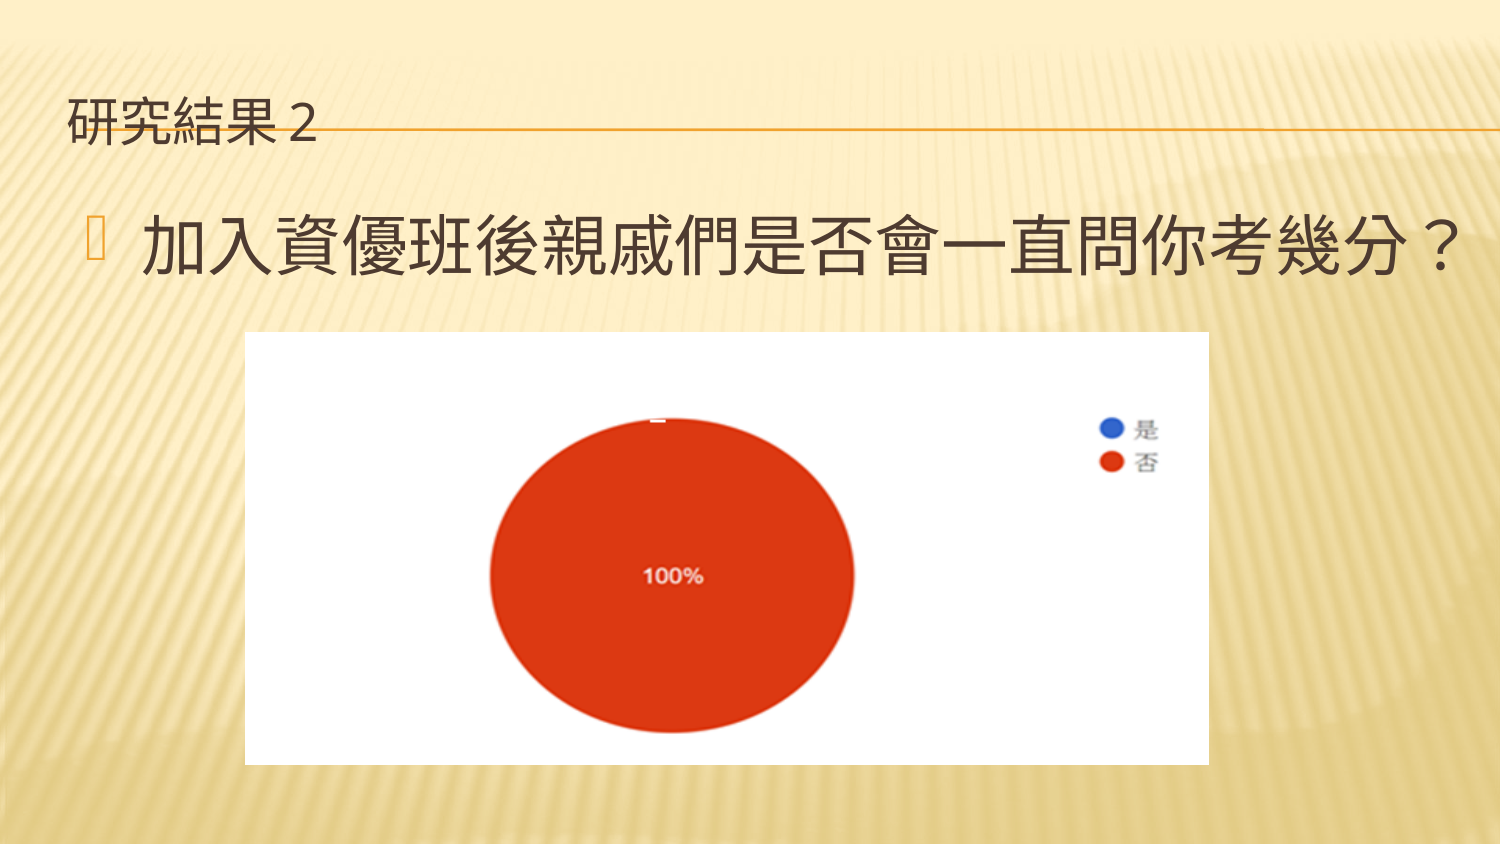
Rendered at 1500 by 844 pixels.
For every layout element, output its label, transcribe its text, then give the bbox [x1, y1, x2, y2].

picture [245, 332, 1209, 766]
title 研究結果2 [51, 72, 1449, 167]
list 加入資優班後親戚們是否會一直問你考幾分？ [51, 189, 1449, 750]
